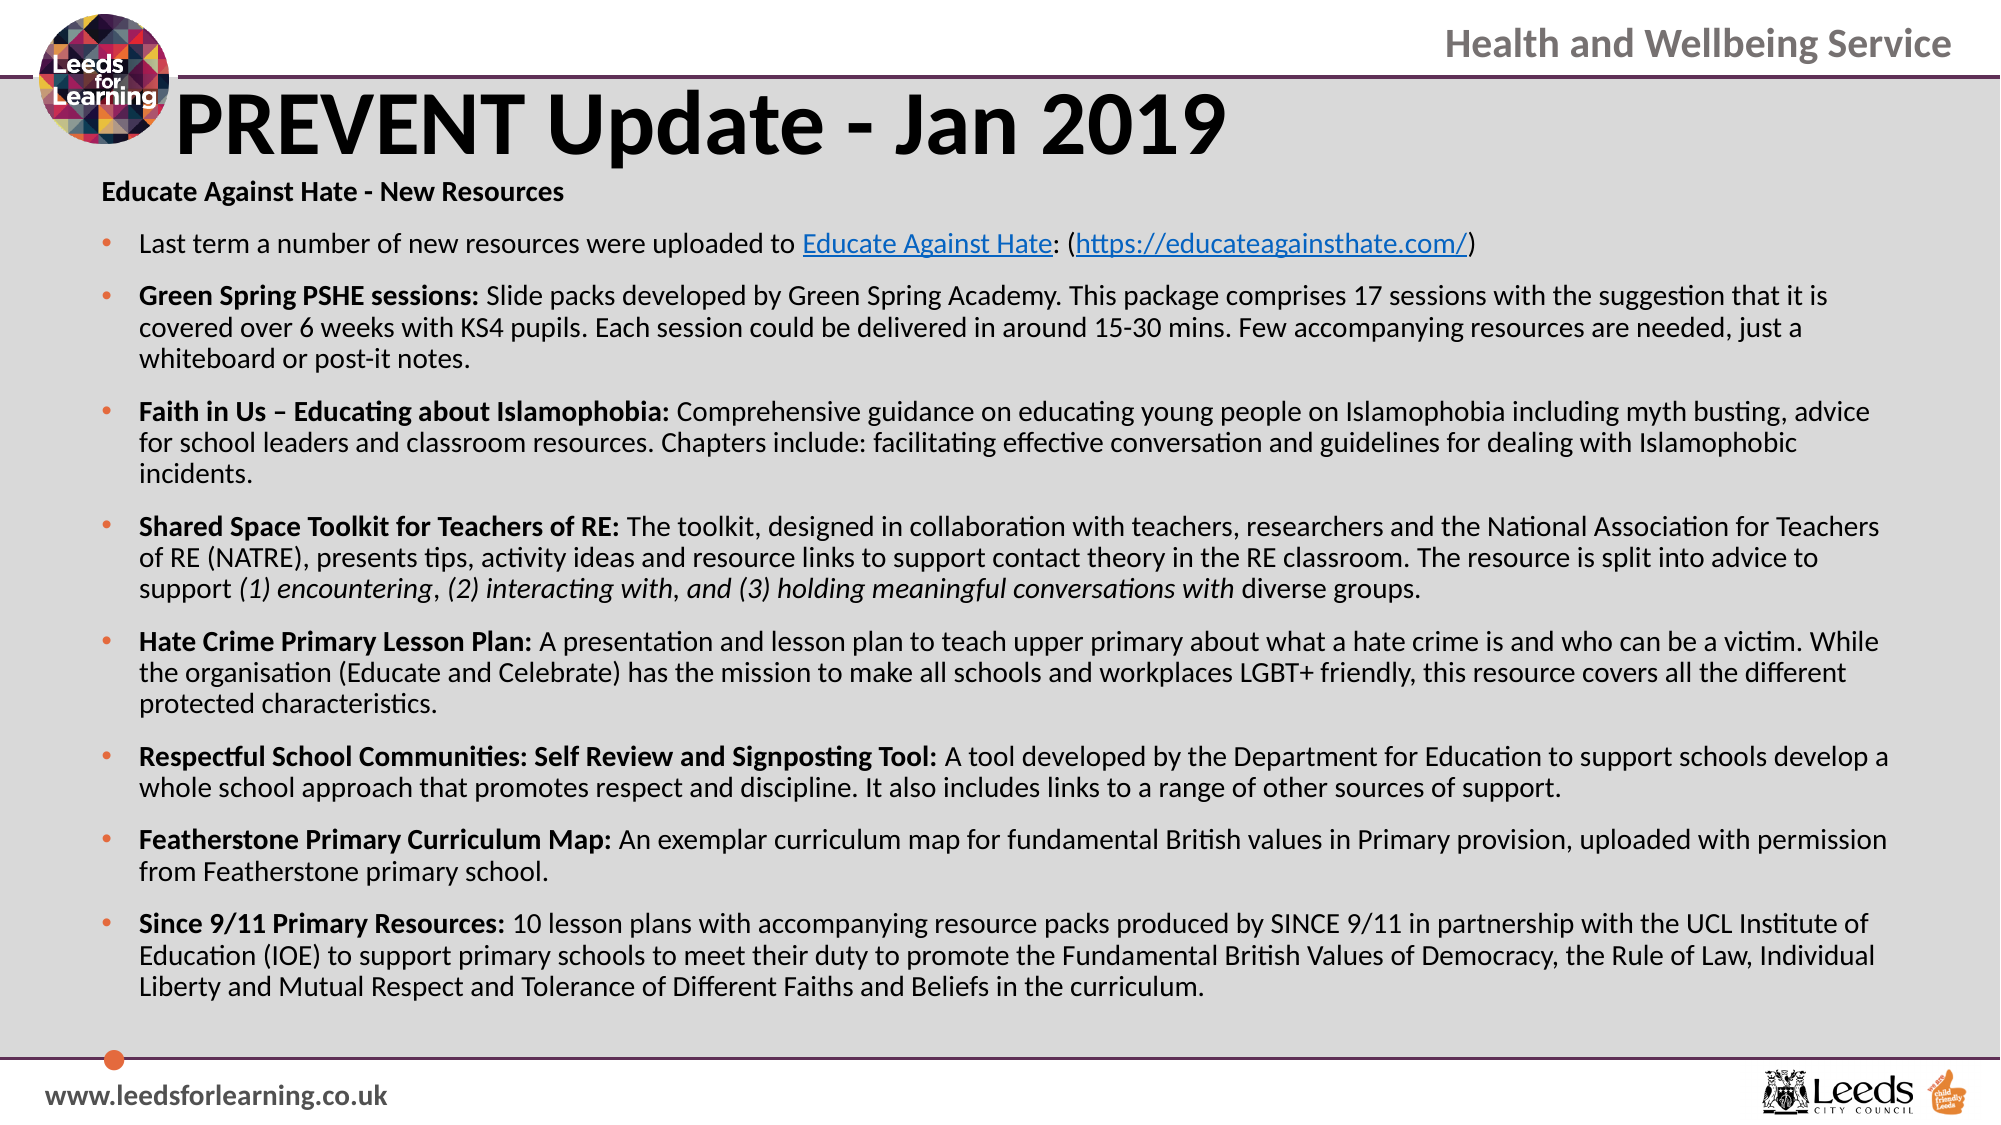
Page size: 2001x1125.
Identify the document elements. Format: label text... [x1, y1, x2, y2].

title PREVENT Update - Jan 2019 [160, 38, 1886, 168]
picture [39, 14, 169, 144]
picture [1740, 1060, 1982, 1120]
list Educate Against Hate - New Resources Last term a number of new resources were uploaded to Educate Against Hate: (https://educateagainsthate.com/) Green Spring PSHE sessions: Slide packs developed by Green Spring Academy. This package comprises 17 sessions with the suggestion that it is covered over 6 weeks with KS4 pupils. Each session could be delivered in around 15-30 mins. Few accompanying resources are needed, just a whiteboard or post-it notes. Faith in Us – Educating about Islamophobia: Comprehensive guidance on educating young people on Islamophobia including myth busting, advice for school leaders and classroom resources. Chapters include: facilitating effective conversation and guidelines for dealing with Islamophobic incidents. Shared Space Toolkit for Teachers of RE: The toolkit, designed in collaboration with teachers, researchers and the National Association for Teachers of RE (NATRE), presents tips, activity ideas and resource links to support contact theory in the RE classroom. The resource is split into advice to support (1) encountering, (2) interacting with, and (3) holding meaningful conversations with diverse groups. Hate Crime Primary Lesson Plan: A presentation and lesson plan to teach upper primary about what a hate crime is and who can be a victim. While the organisation (Educate and Celebrate) has the mission to make all schools and workplaces LGBT+ friendly, this resource covers all the different protected characteristics. Respectful School Communities: Self Review and Signposting Tool: A tool developed by the Department for Education to support schools develop a whole school approach that promotes respect and discipline. It also includes links to a range of other sources of support. Featherstone Primary Curriculum Map: An exemplar curriculum map for fundamental British values in Primary provision, uploaded with permission from Featherstone primary school. Since 9/11 Primary Resources: 10 lesson plans with accompanying resource packs produced by SINCE 9/11 in partnership with the UCL Institute of Education (IOE) to support primary schools to meet their duty to promote the Fundamental British Values of Democracy, the Rule of Law, Individual Liberty and Mutual Respect and Tolerance of Different Faiths and Beliefs in the curriculum. [86, 168, 1918, 993]
